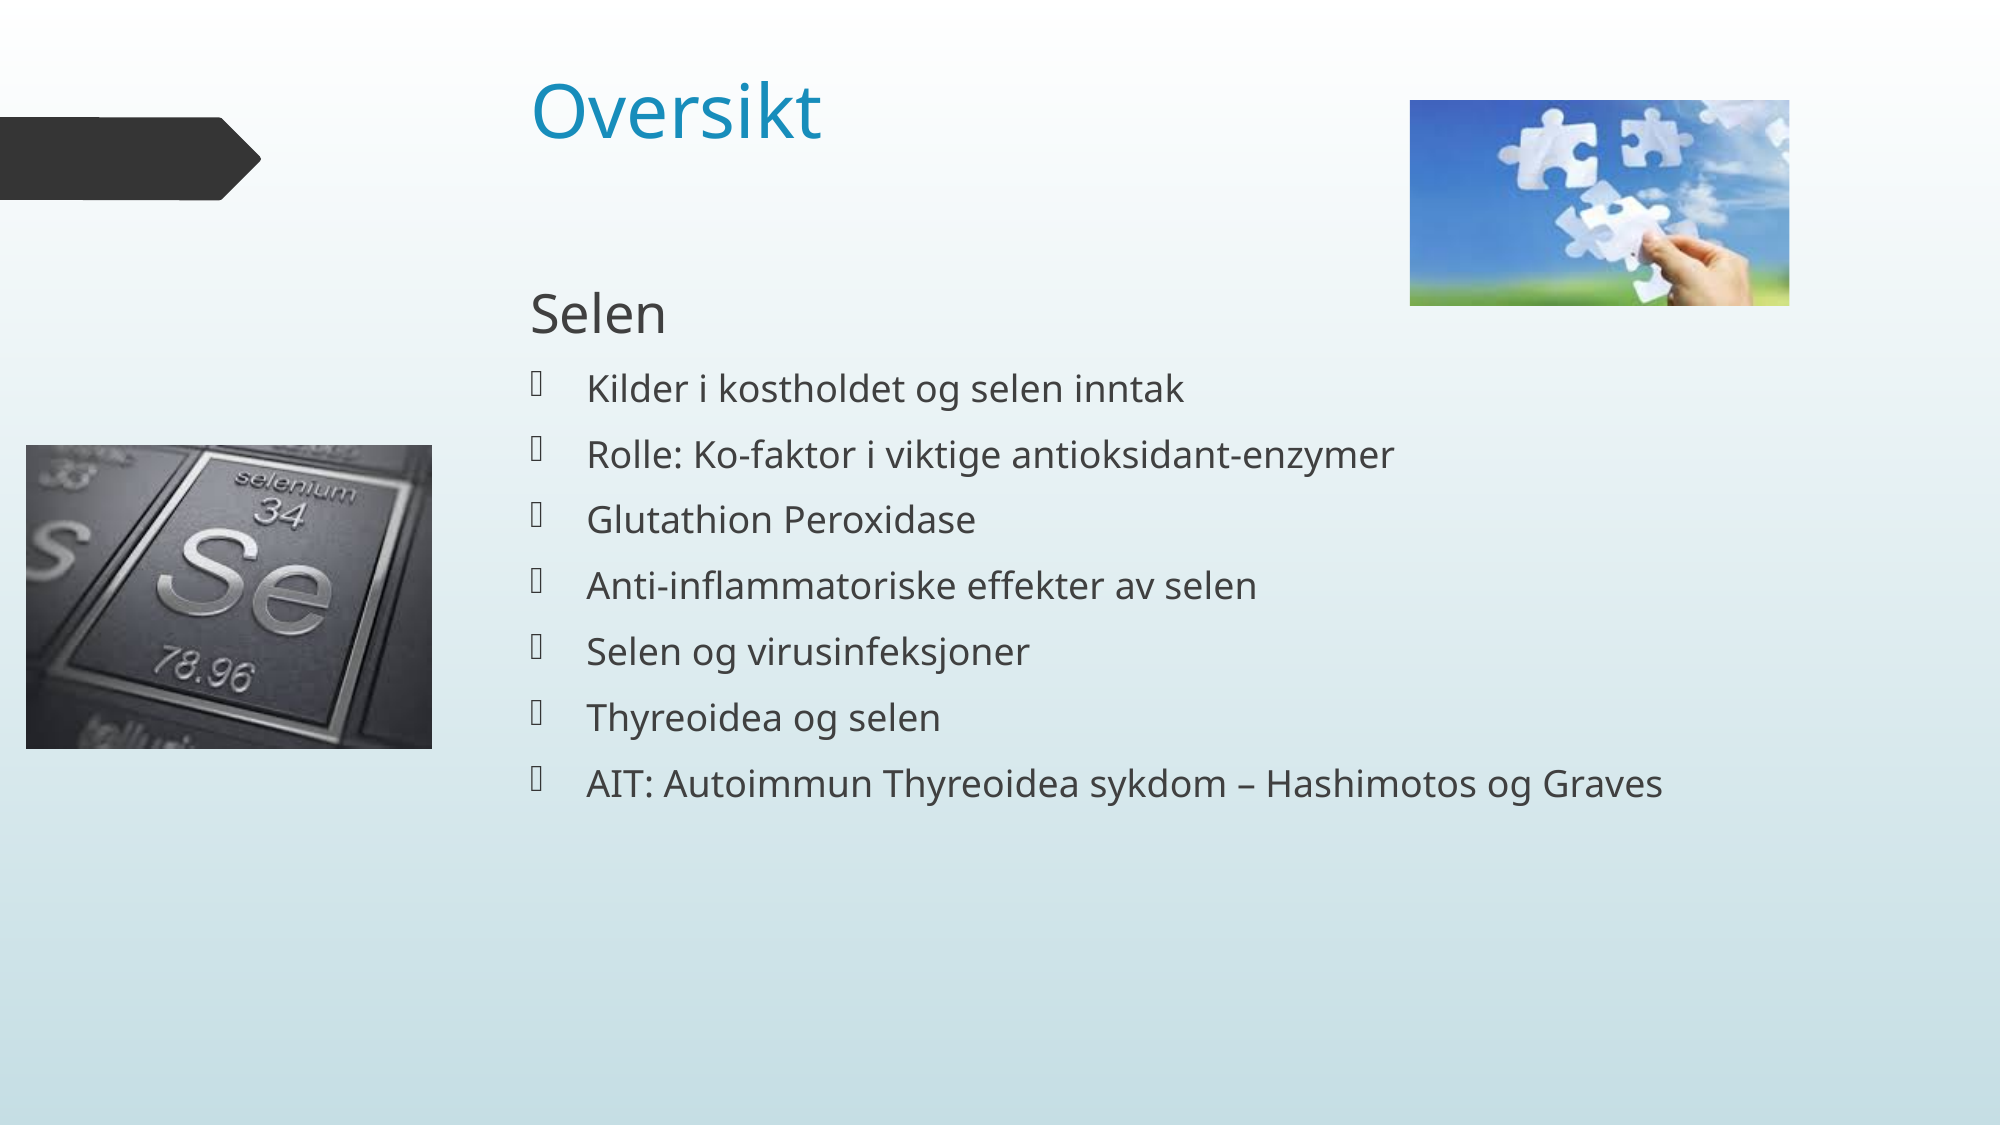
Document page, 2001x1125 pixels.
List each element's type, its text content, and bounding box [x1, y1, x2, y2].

picture [26, 445, 432, 750]
list Selen Kilder i kostholdet og selen inntak Rolle: Ko-faktor i viktige antioksidant-enzymer Glutathion Peroxidase Anti-inflammatoriske effekter av selen Selen og virusinfeksjoner Thyreoidea og selen AIT: Autoimmun Thyreoidea sykdom – Hashimotos og Graves [515, 205, 1978, 1092]
title Oversikt [515, 55, 1009, 205]
picture [1409, 100, 1790, 306]
